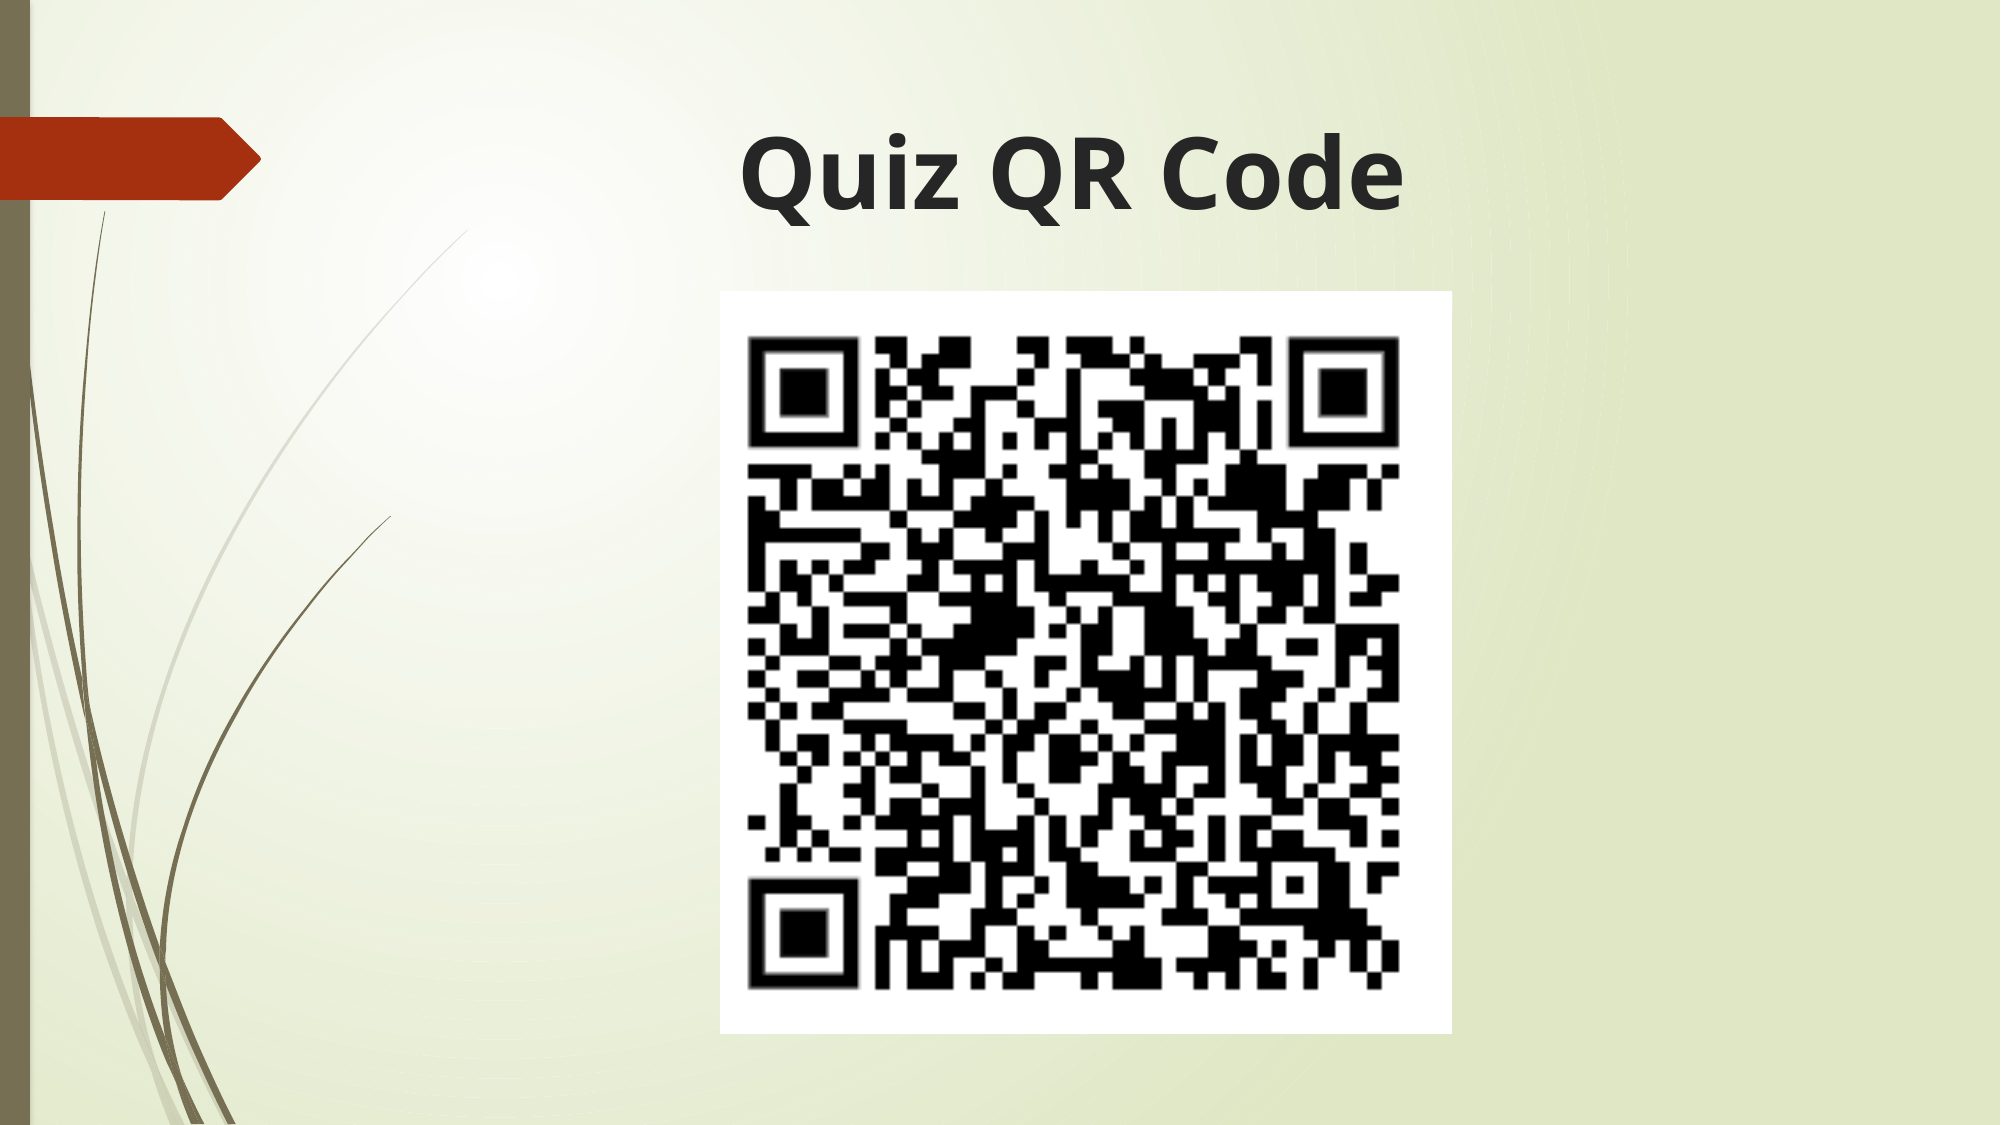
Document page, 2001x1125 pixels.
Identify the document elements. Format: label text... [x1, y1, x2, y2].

title Quiz QR Code [256, 102, 1888, 271]
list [720, 291, 1452, 1035]
